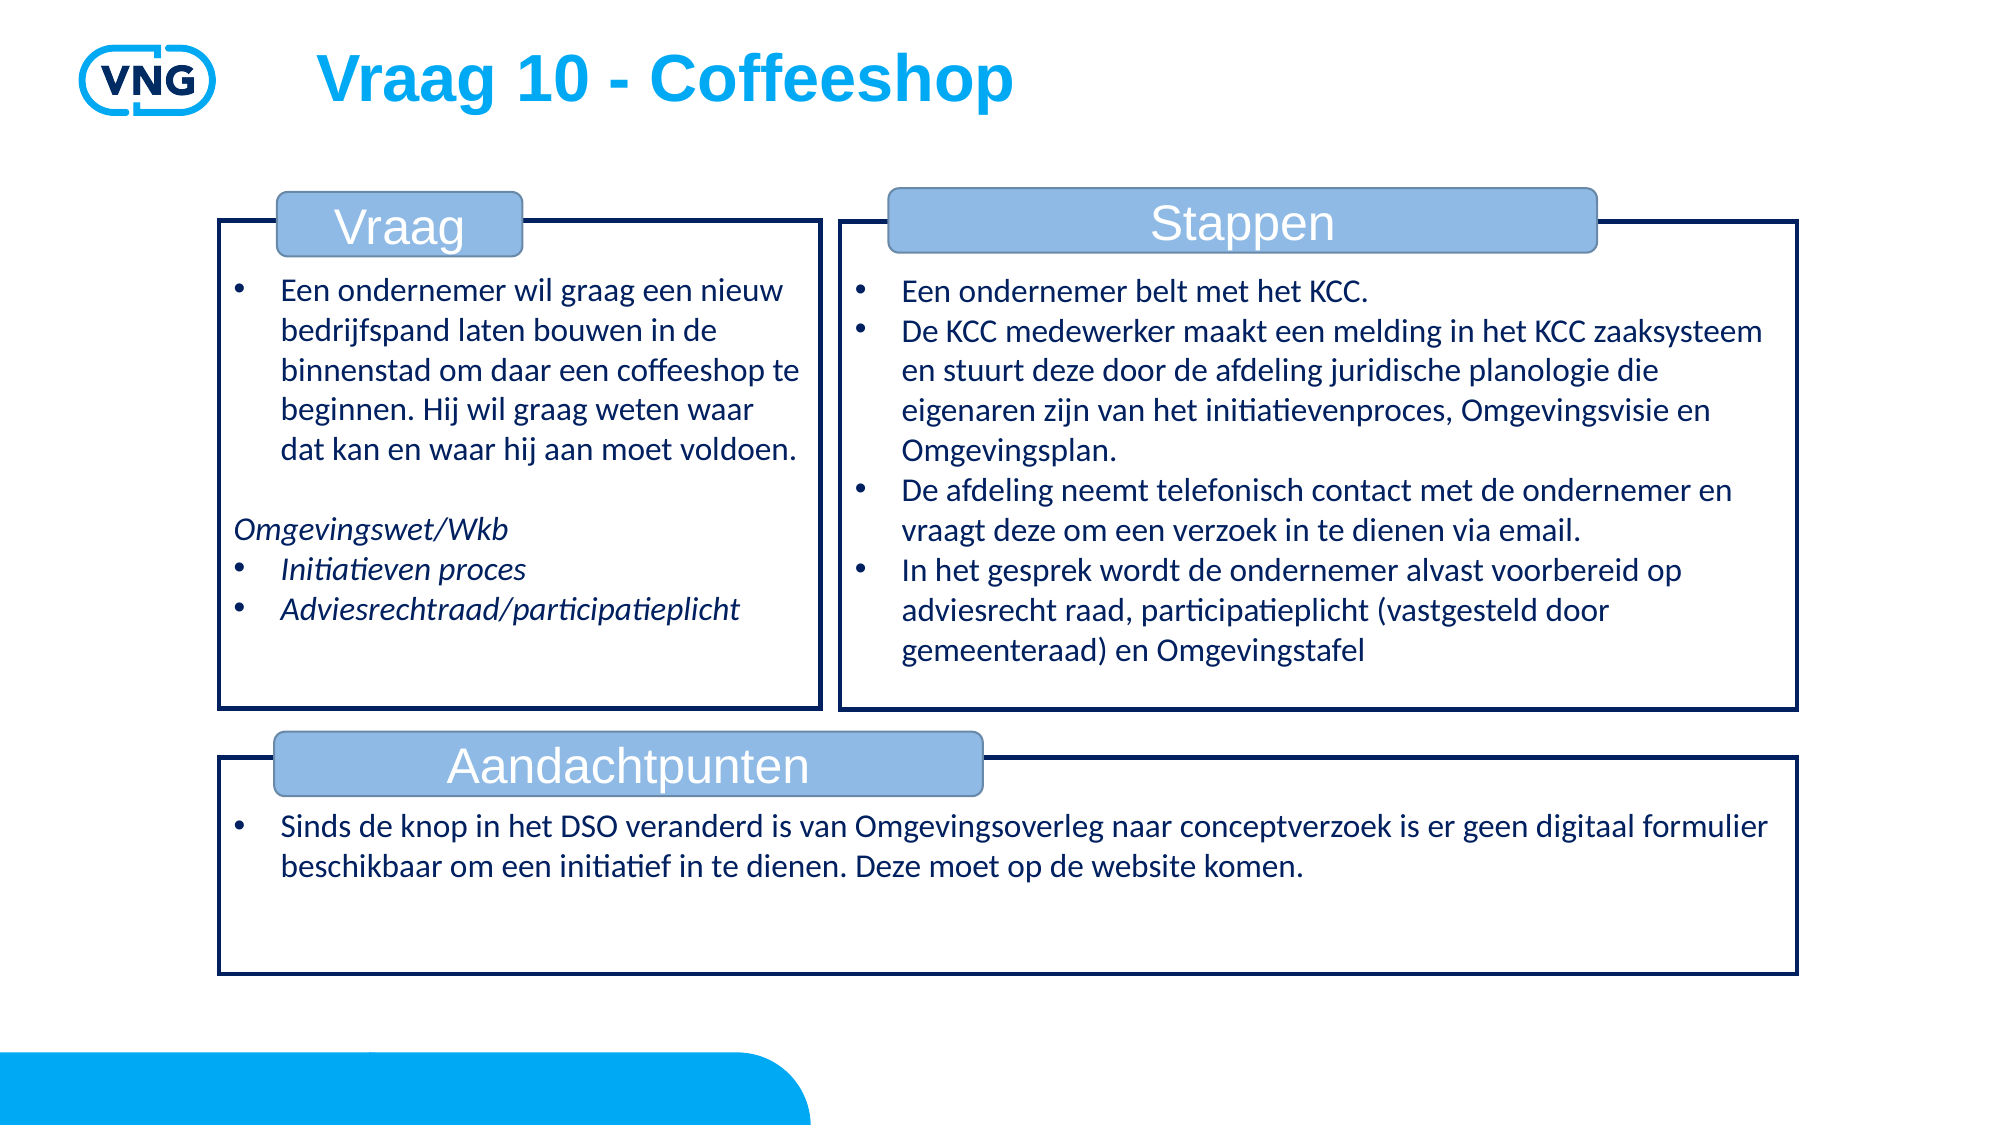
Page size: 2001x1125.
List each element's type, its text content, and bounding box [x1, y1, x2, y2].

text_box Stappen [887, 187, 1599, 254]
text_box Vraag [275, 190, 524, 258]
picture [32, 0, 386, 196]
text_box Een ondernemer belt met het KCC. De KCC medewerker maakt een melding in het KCC zaaksysteem en stuurt deze door de afdeling juridische planologie die eigenaren zijn van het initiatievenproces, Omgevingsvisie en Omgevingsplan. De afdeling neemt telefonisch contact met de ondernemer en vraagt deze om een verzoek in te dienen via email. In het gesprek wordt de ondernemer alvast voorbereid op adviesrecht raad, participatieplicht (vastgesteld door gemeenteraad) en Omgevingstafel [839, 220, 1798, 710]
text_box Sinds de knop in het DSO veranderd is van Omgevingsoverleg naar conceptverzoek is er geen digitaal formulier beschikbaar om een initiatief in te dienen. Deze moet op de website komen. [218, 756, 1798, 975]
text_box Aandachtpunten [273, 730, 984, 798]
text_box Vraag 10 - Coffeeshop [301, 36, 1822, 154]
text_box Een ondernemer wil graag een nieuw bedrijfspand laten bouwen in de binnenstad om daar een coffeeshop te beginnen. Hij wil graag weten waar dat kan en waar hij aan moet voldoen. Omgevingswet/Wkb Initiatieven proces Adviesrechtraad/participatieplicht [218, 219, 821, 709]
